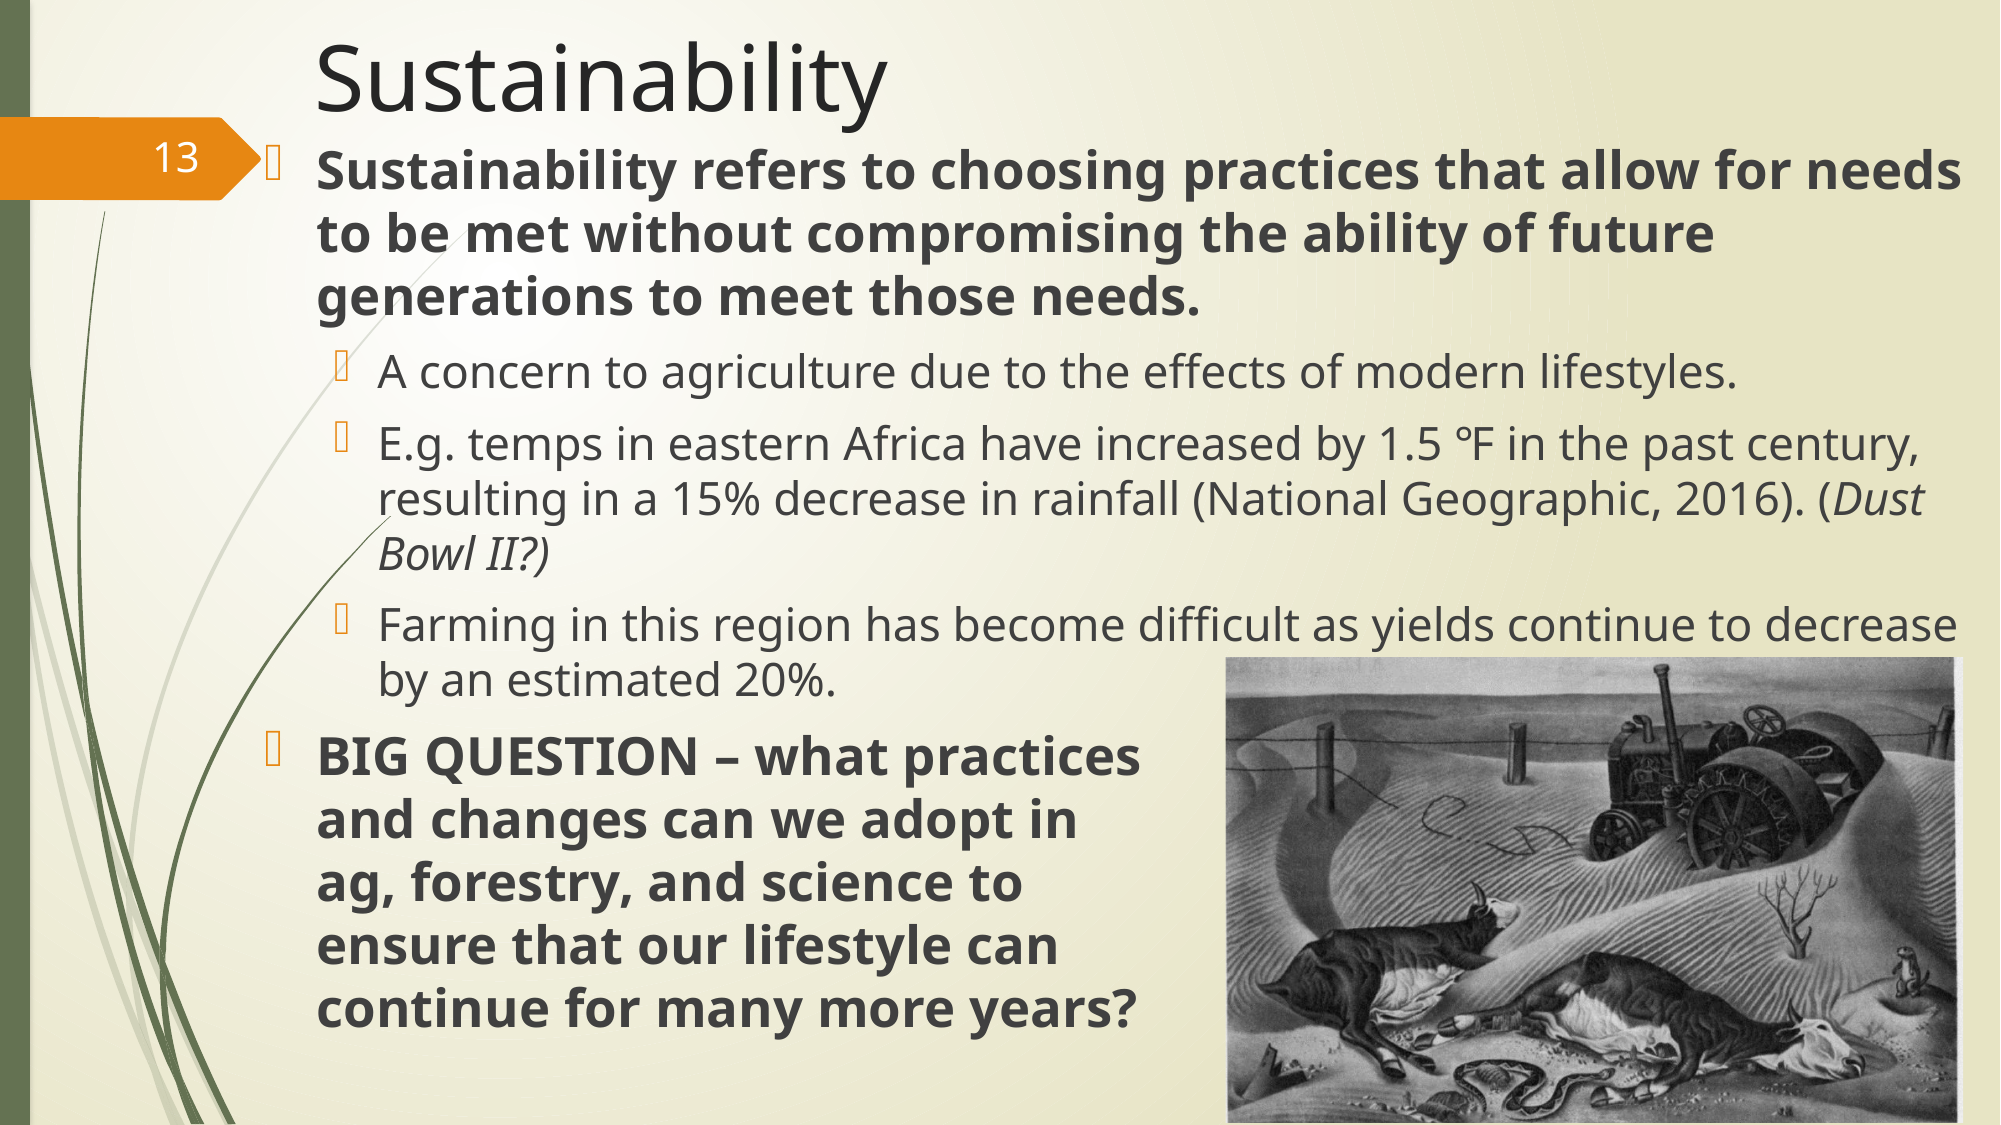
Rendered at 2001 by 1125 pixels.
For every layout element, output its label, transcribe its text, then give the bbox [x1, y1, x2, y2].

picture [1225, 657, 1964, 1123]
title Sustainability [299, 12, 1982, 129]
list Sustainability refers to choosing practices that allow for needs to be met without compromising the ability of future generations to meet those needs. A concern to agriculture due to the effects of modern lifestyles. E.g. temps in eastern Africa have increased by 1.5 ℉ in the past century, resulting in a 15% decrease in rainfall (National Geographic, 2016). (Dust Bowl II?) Farming in this region has become difficult as yields continue to decrease by an estimated 20%. BIG QUESTION – what practices and changes can we adopt in ag, forestry, and science to ensure that our lifestyle can continue for many more years? [249, 129, 1982, 1048]
slide_number 13 [87, 129, 216, 190]
